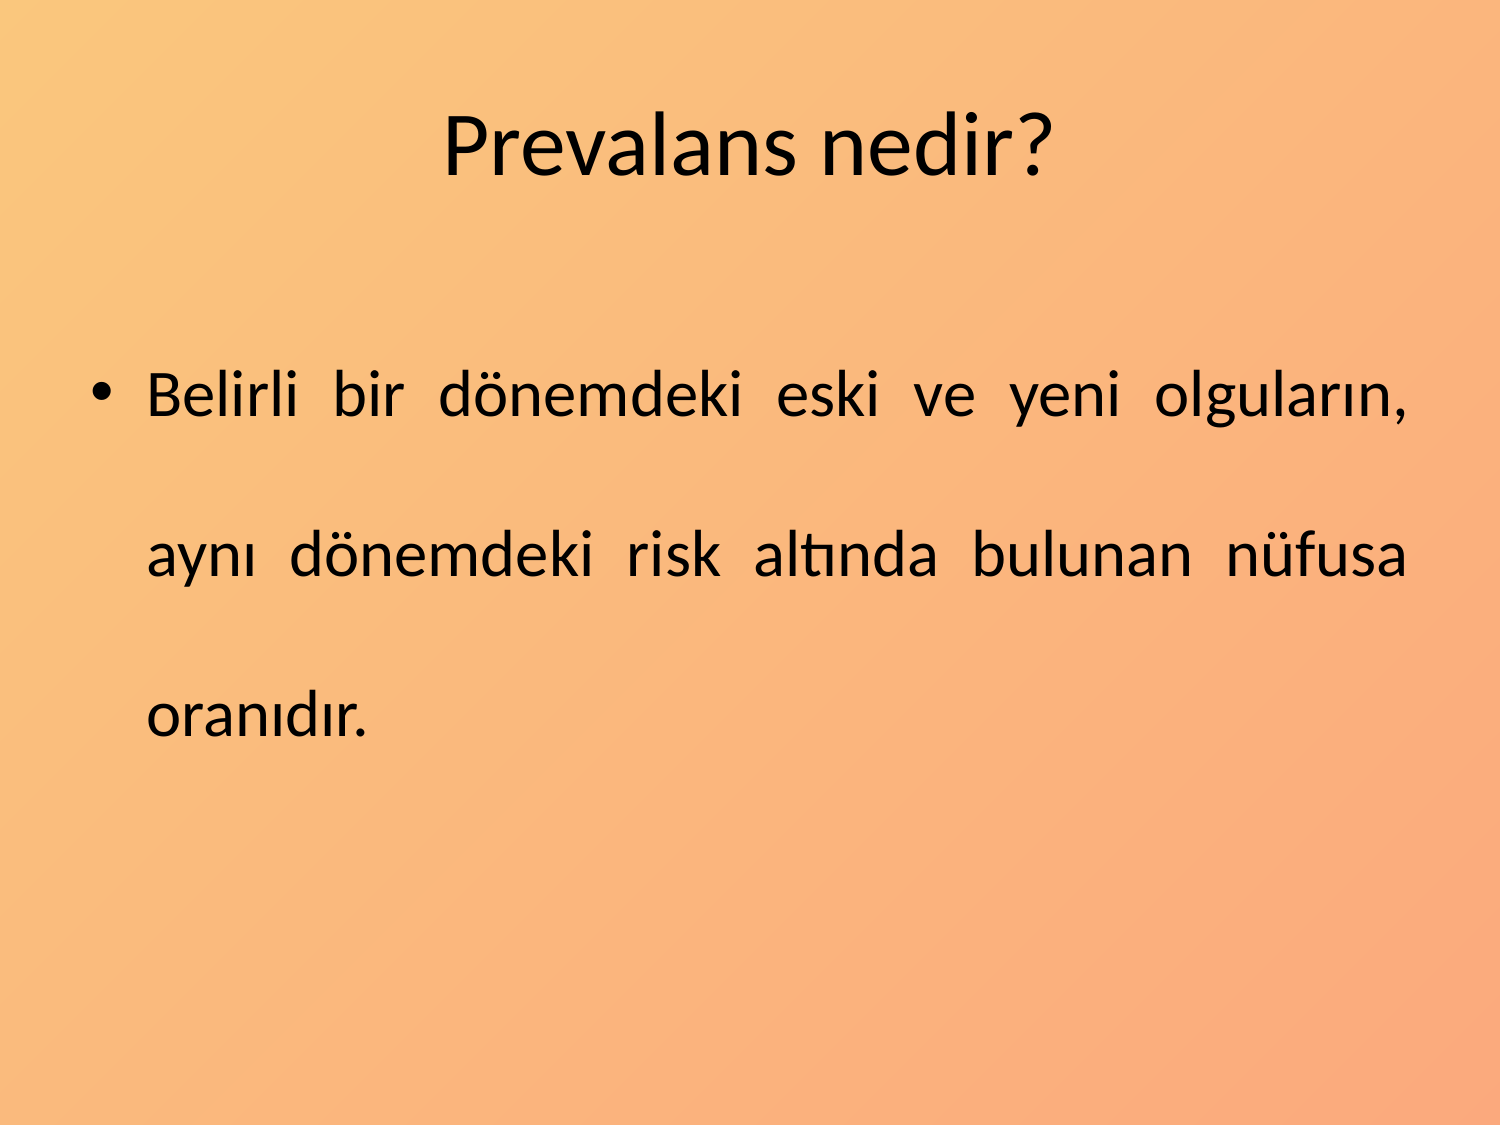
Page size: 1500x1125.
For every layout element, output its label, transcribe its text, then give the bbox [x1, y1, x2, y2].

title Prevalans nedir? [75, 45, 1425, 233]
list Belirli bir dönemdeki eski ve yeni olguların, aynı dönemdeki risk altında bulunan nüfusa oranıdır. [75, 262, 1425, 1005]
